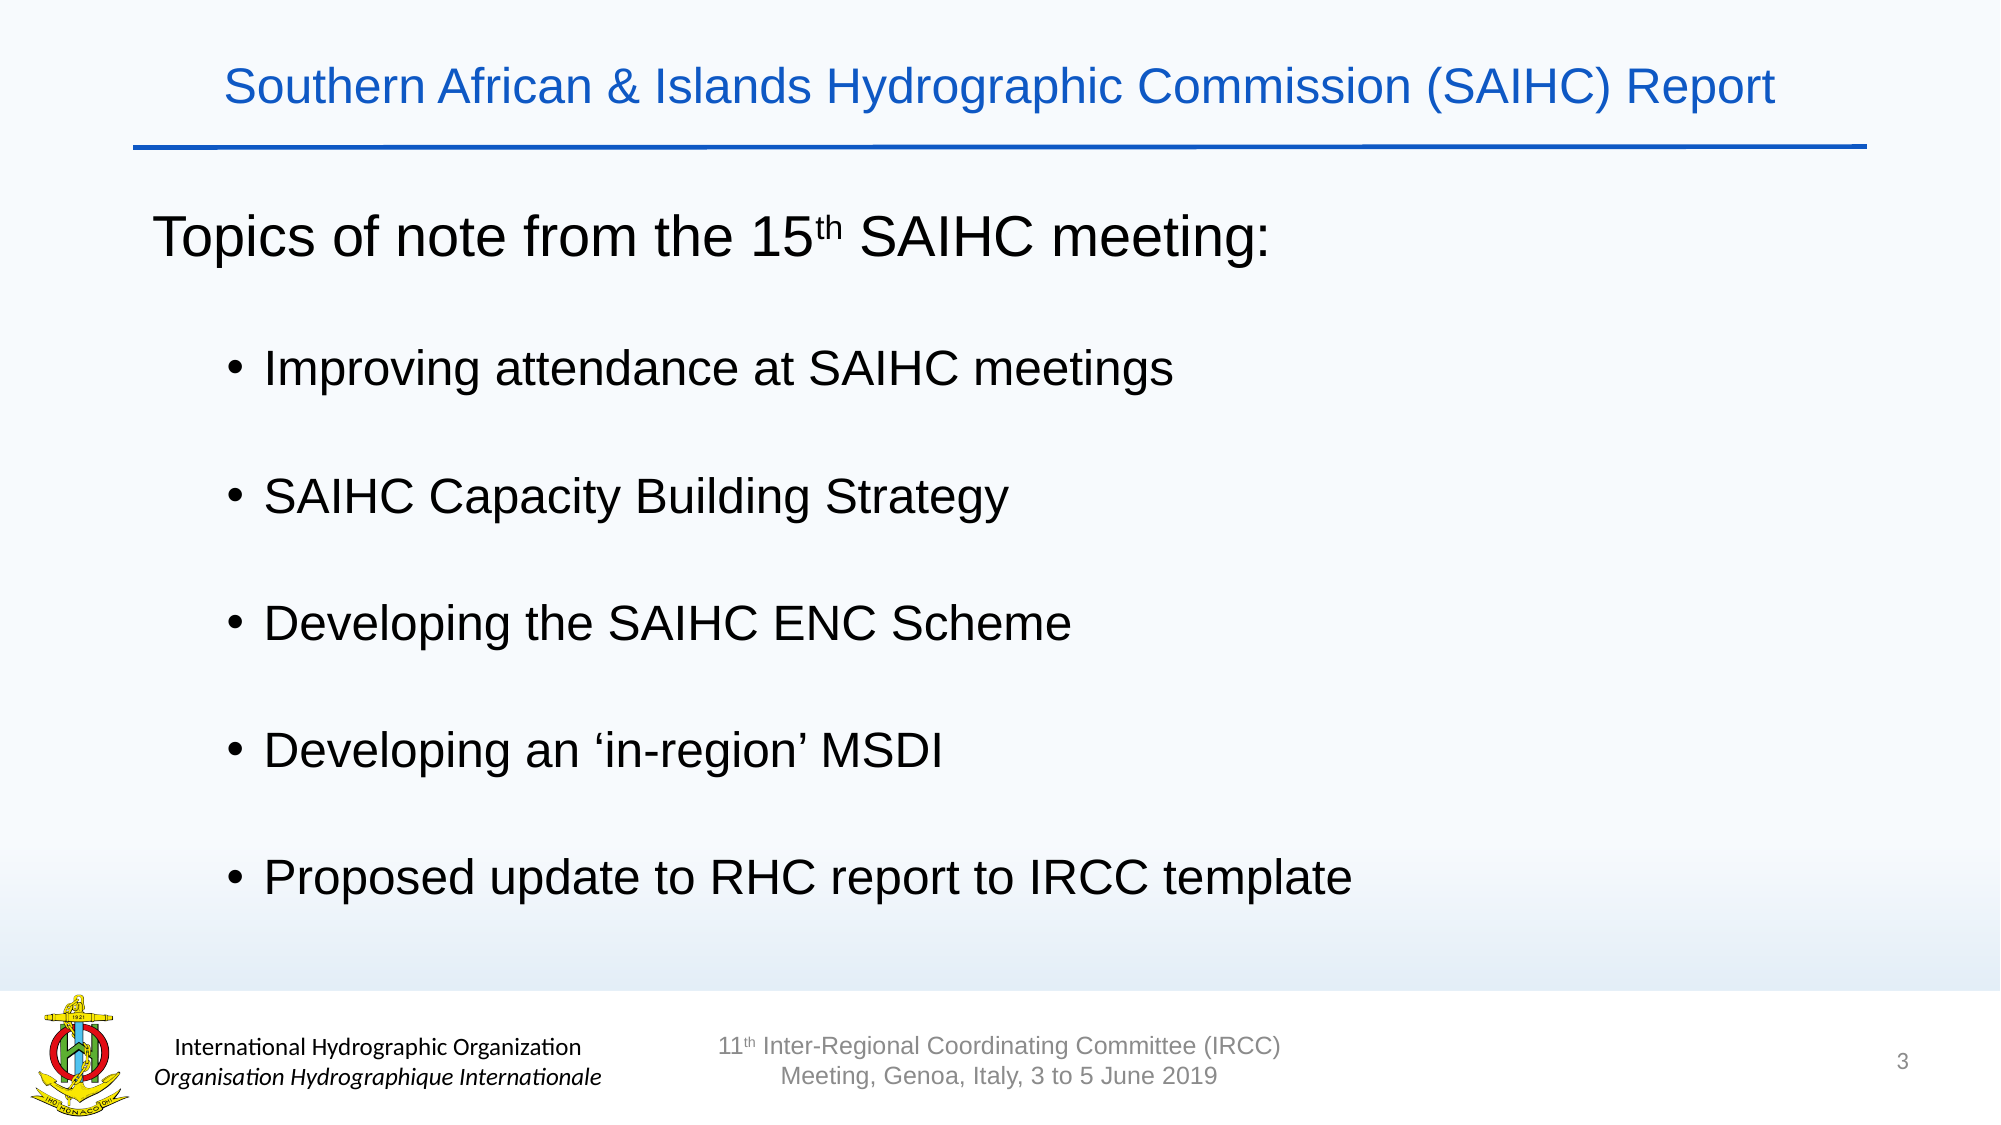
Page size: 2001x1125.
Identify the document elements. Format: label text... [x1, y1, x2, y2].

title Southern African & Islands Hydrographic Commission (SAIHC) Report [137, 42, 1863, 132]
slide_number 3 [1474, 1029, 1925, 1090]
picture [22, 990, 134, 1125]
footer 11th Inter-Regional Coordinating Committee (IRCC) Meeting, Genoa, Italy, 3 to 5 June 2019 [662, 1029, 1338, 1090]
text_box Topics of note from the 15th SAIHC meeting: Improving attendance at SAIHC meetings SAIHC Capacity Building Strategy Developing the SAIHC ENC Scheme Developing an ‘in-region’ MSDI Proposed update to RHC report to IRCC template [137, 199, 1863, 914]
